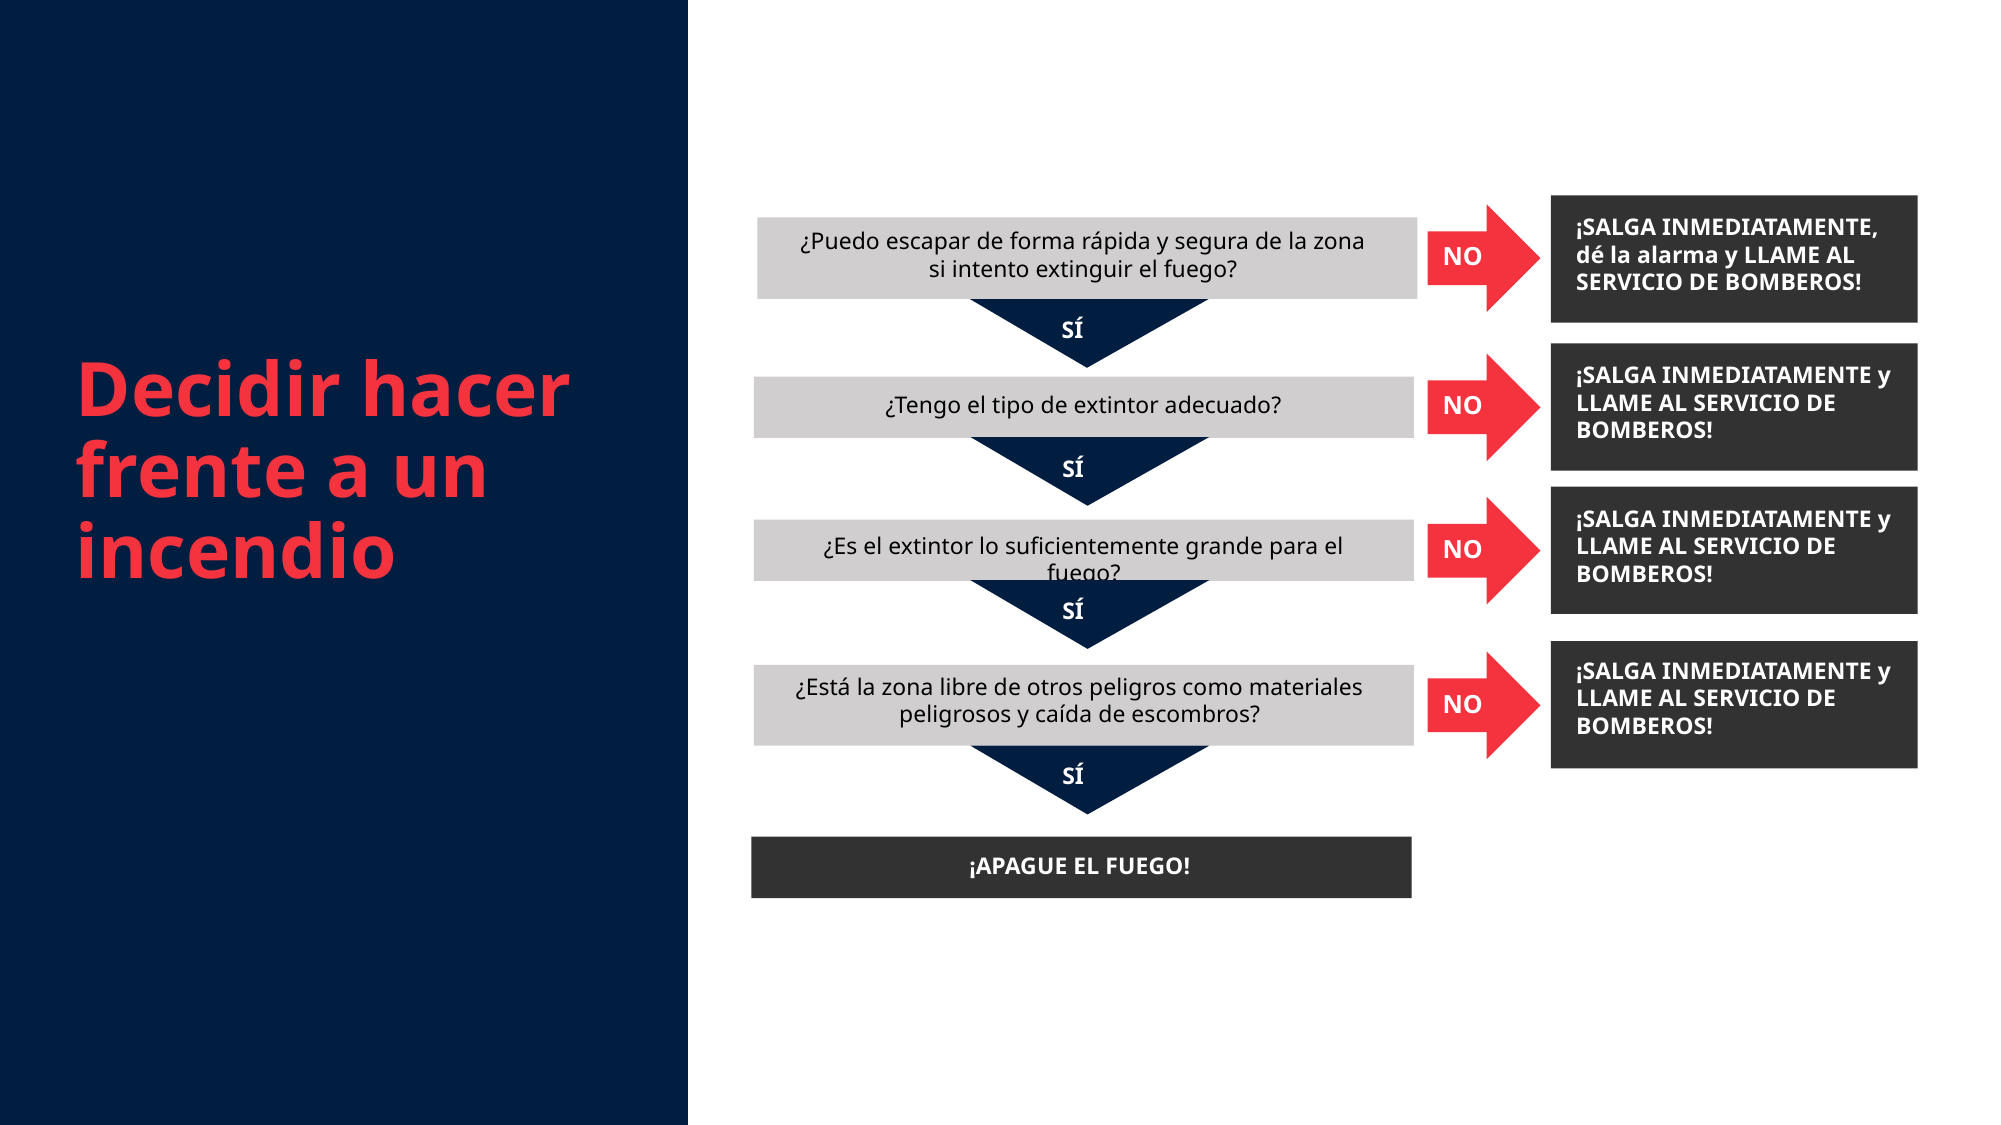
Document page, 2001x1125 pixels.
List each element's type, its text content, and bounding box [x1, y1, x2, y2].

text_box [0, 0, 688, 1125]
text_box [751, 194, 1918, 899]
text_box Decidir hacer frente a un incendio [60, 104, 625, 842]
